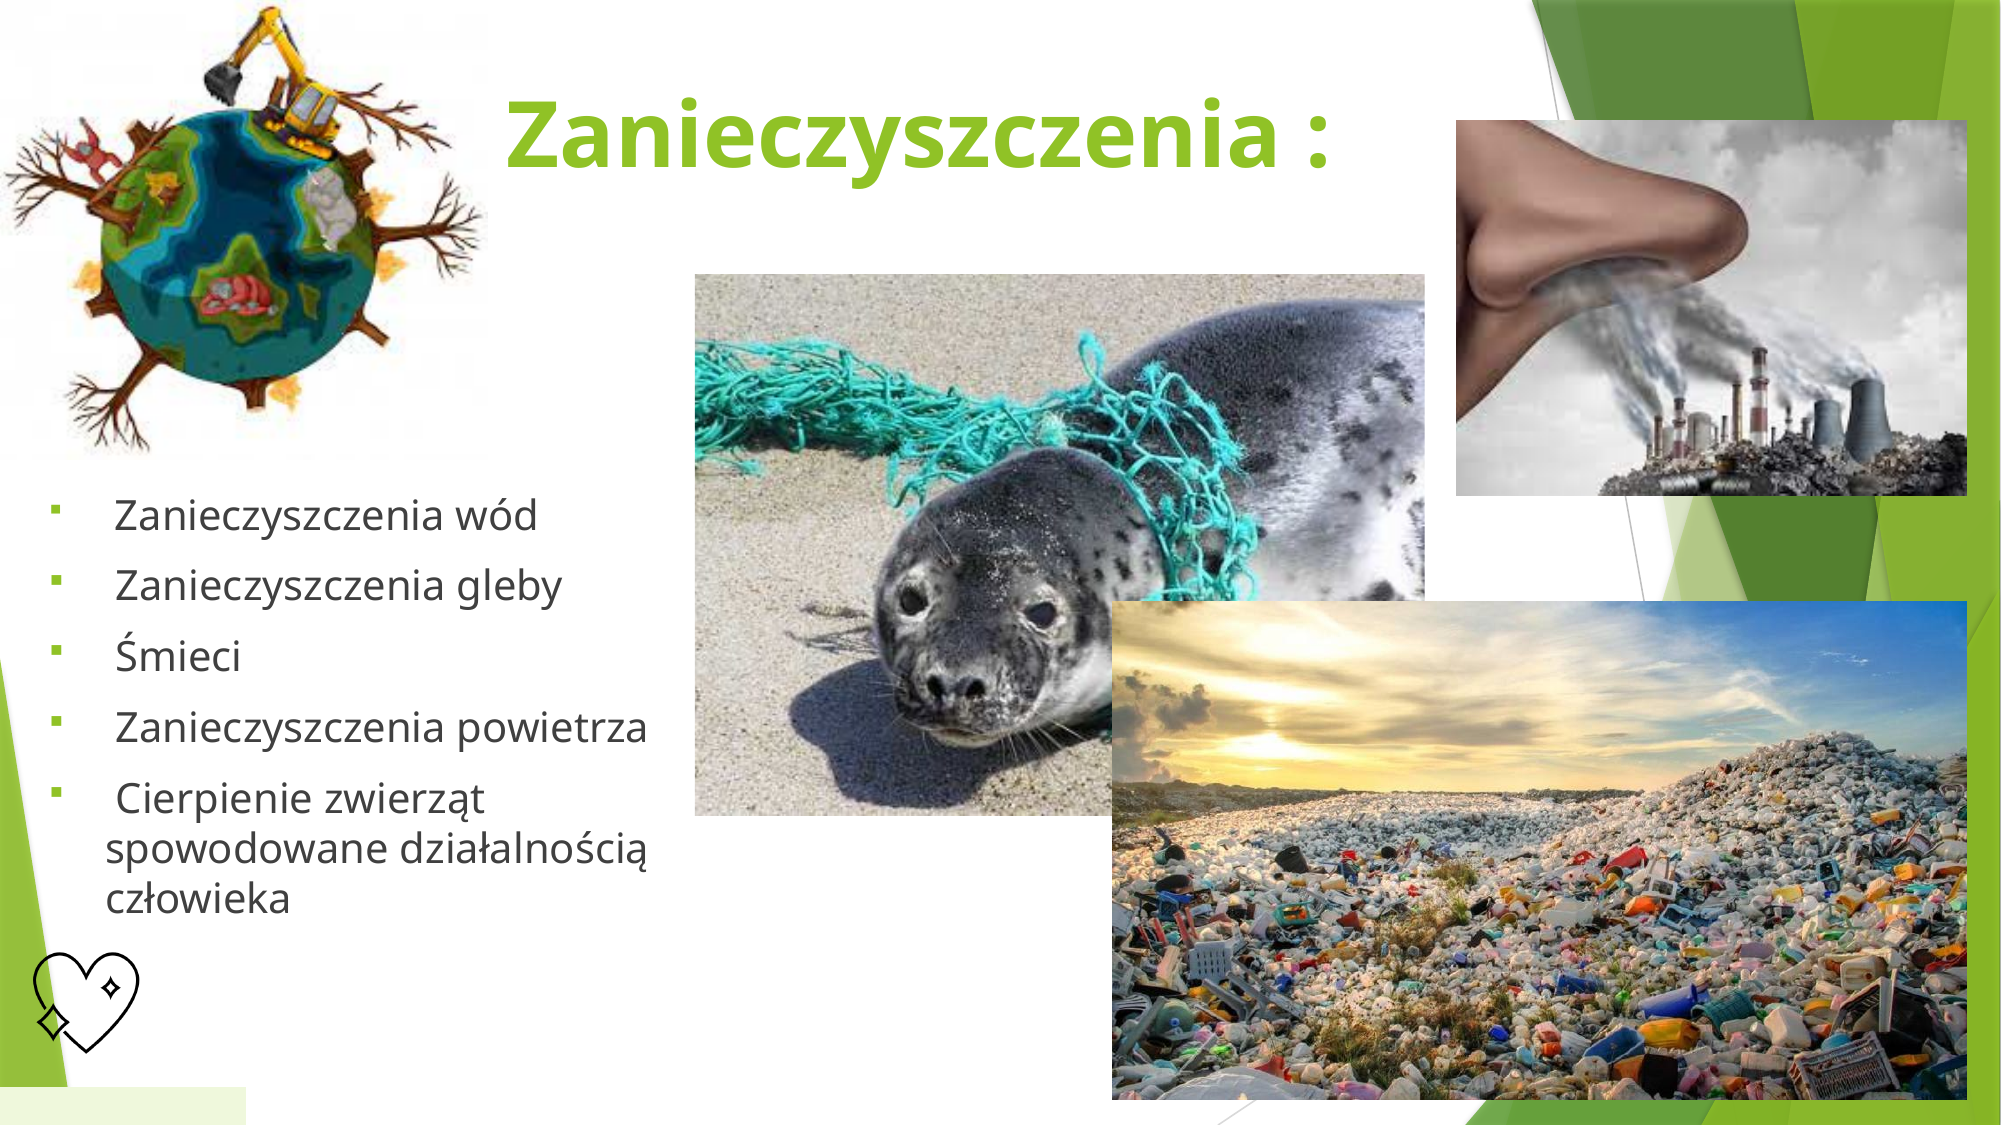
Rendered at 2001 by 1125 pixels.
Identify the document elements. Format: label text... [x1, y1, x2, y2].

picture [0, 0, 488, 461]
picture [10, 927, 162, 1079]
list Zanieczyszczenia wód Zanieczyszczenia gleby Śmieci Zanieczyszczenia powietrza Cierpienie zwierząt spowodowane działalnością człowieka [33, 480, 790, 1019]
picture [1456, 119, 1967, 497]
title Zanieczyszczenia : [493, 68, 1625, 285]
picture [694, 273, 1967, 1101]
